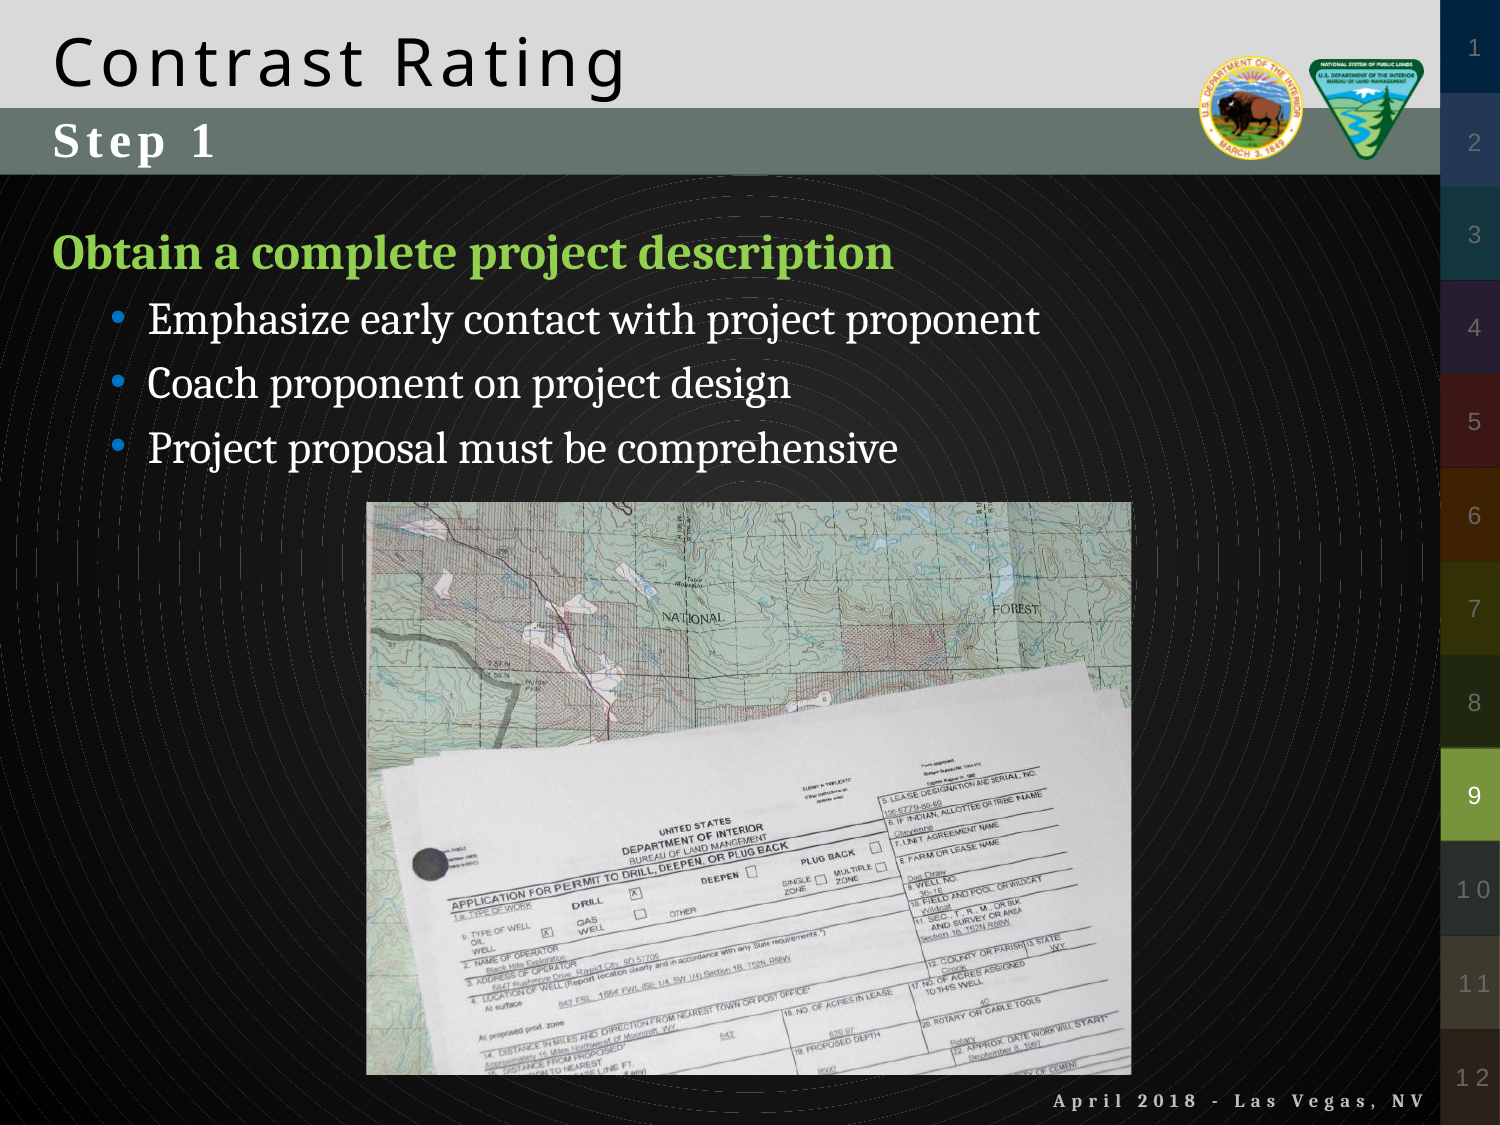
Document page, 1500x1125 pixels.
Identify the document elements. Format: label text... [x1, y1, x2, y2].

list Step 1 [37, 99, 1200, 177]
picture [366, 501, 1132, 1075]
picture [1309, 59, 1424, 160]
picture [1200, 56, 1303, 160]
list Obtain a complete project description Emphasize early contact with project proponent Coach proponent on project design Project proposal must be comprehensive [37, 212, 1404, 1063]
list Contrast Rating [37, 12, 1200, 99]
